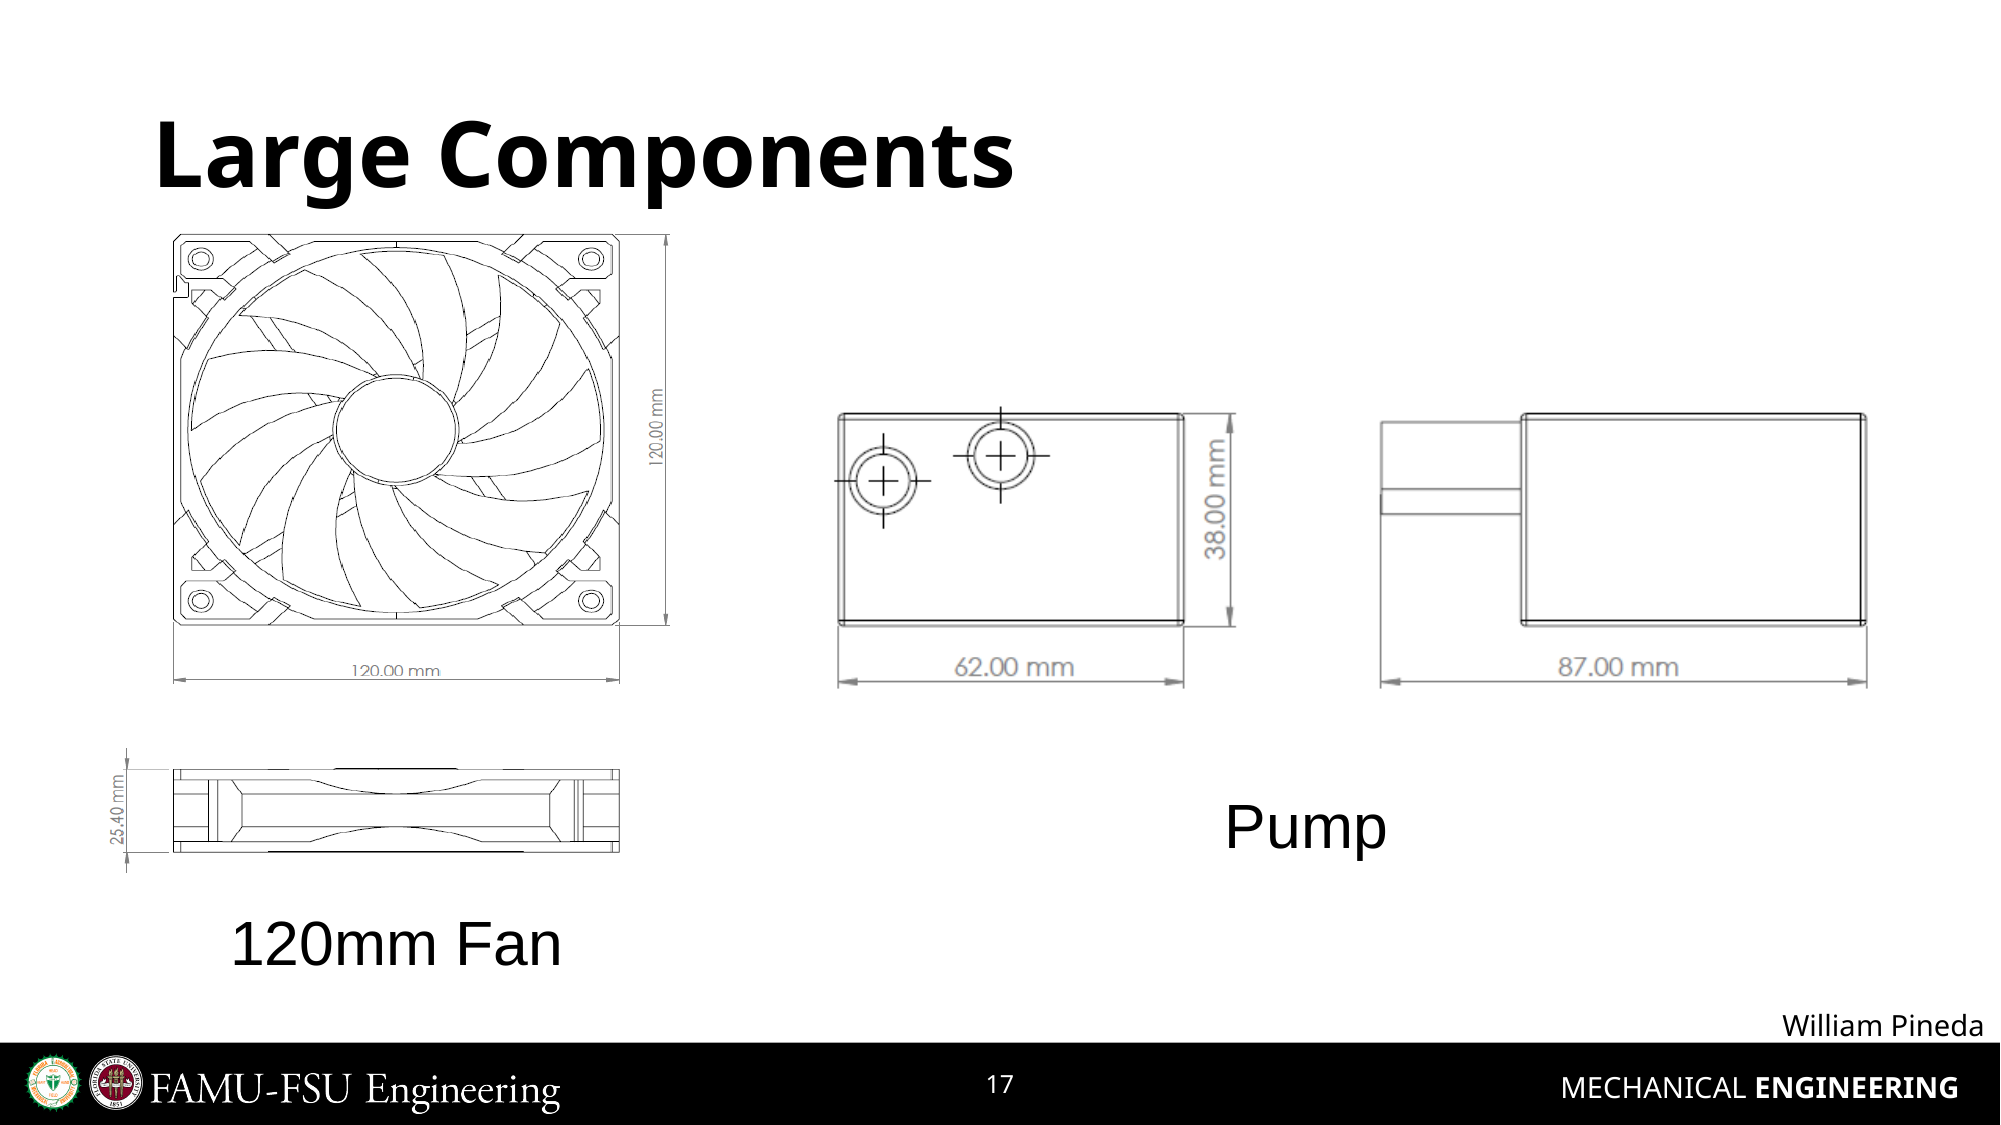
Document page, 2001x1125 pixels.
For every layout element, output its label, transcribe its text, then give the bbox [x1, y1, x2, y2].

list William Pineda [1475, 1003, 2000, 1041]
text_box 120mm Fan [215, 905, 606, 957]
title Large Components [137, 48, 1863, 267]
slide_number ‹#› [774, 1055, 1225, 1116]
picture [98, 223, 686, 896]
text_box Pump [1209, 771, 1509, 840]
picture [822, 398, 1883, 703]
picture [24, 1053, 560, 1114]
